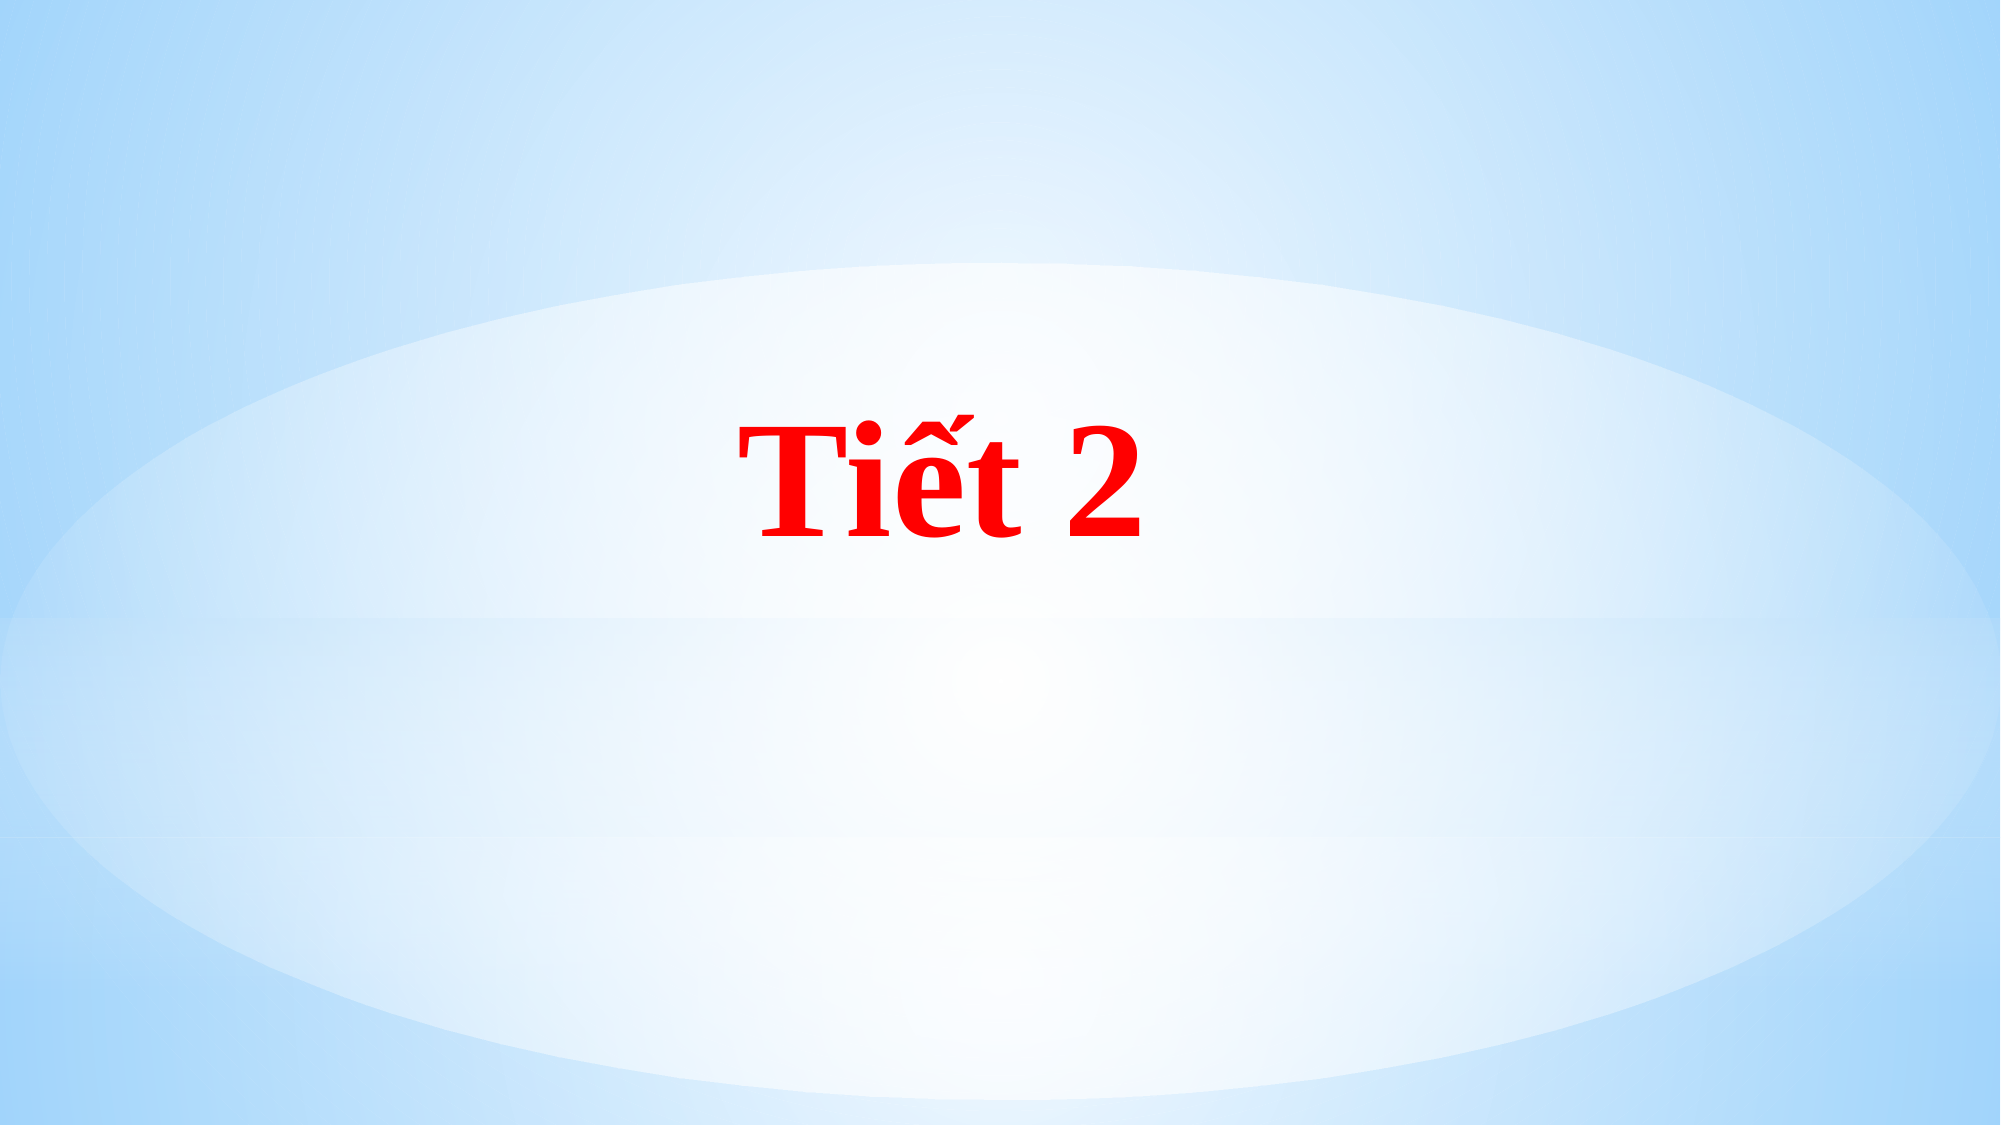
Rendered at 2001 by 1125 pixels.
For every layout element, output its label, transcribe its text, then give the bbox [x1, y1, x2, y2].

text_box Tiết 2 [612, 362, 1314, 578]
